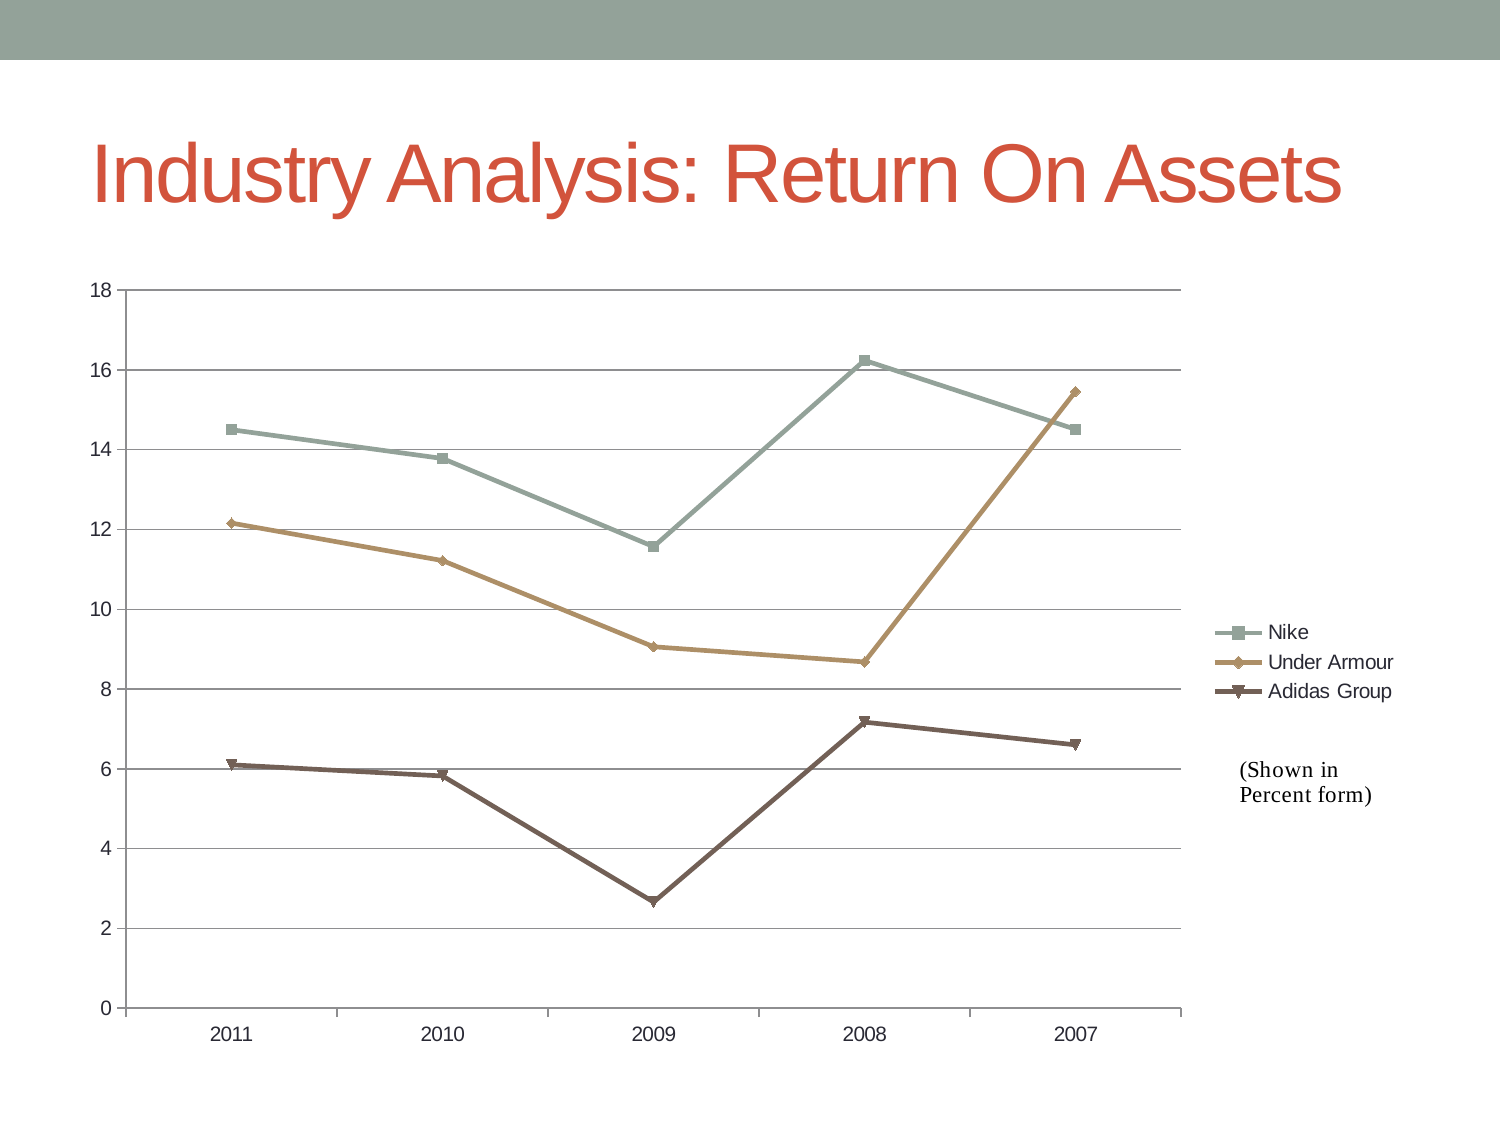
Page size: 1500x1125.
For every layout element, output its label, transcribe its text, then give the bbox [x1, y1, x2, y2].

chart [62, 262, 1413, 1063]
title Industry Analysis: Return On Assets [75, 87, 1425, 250]
